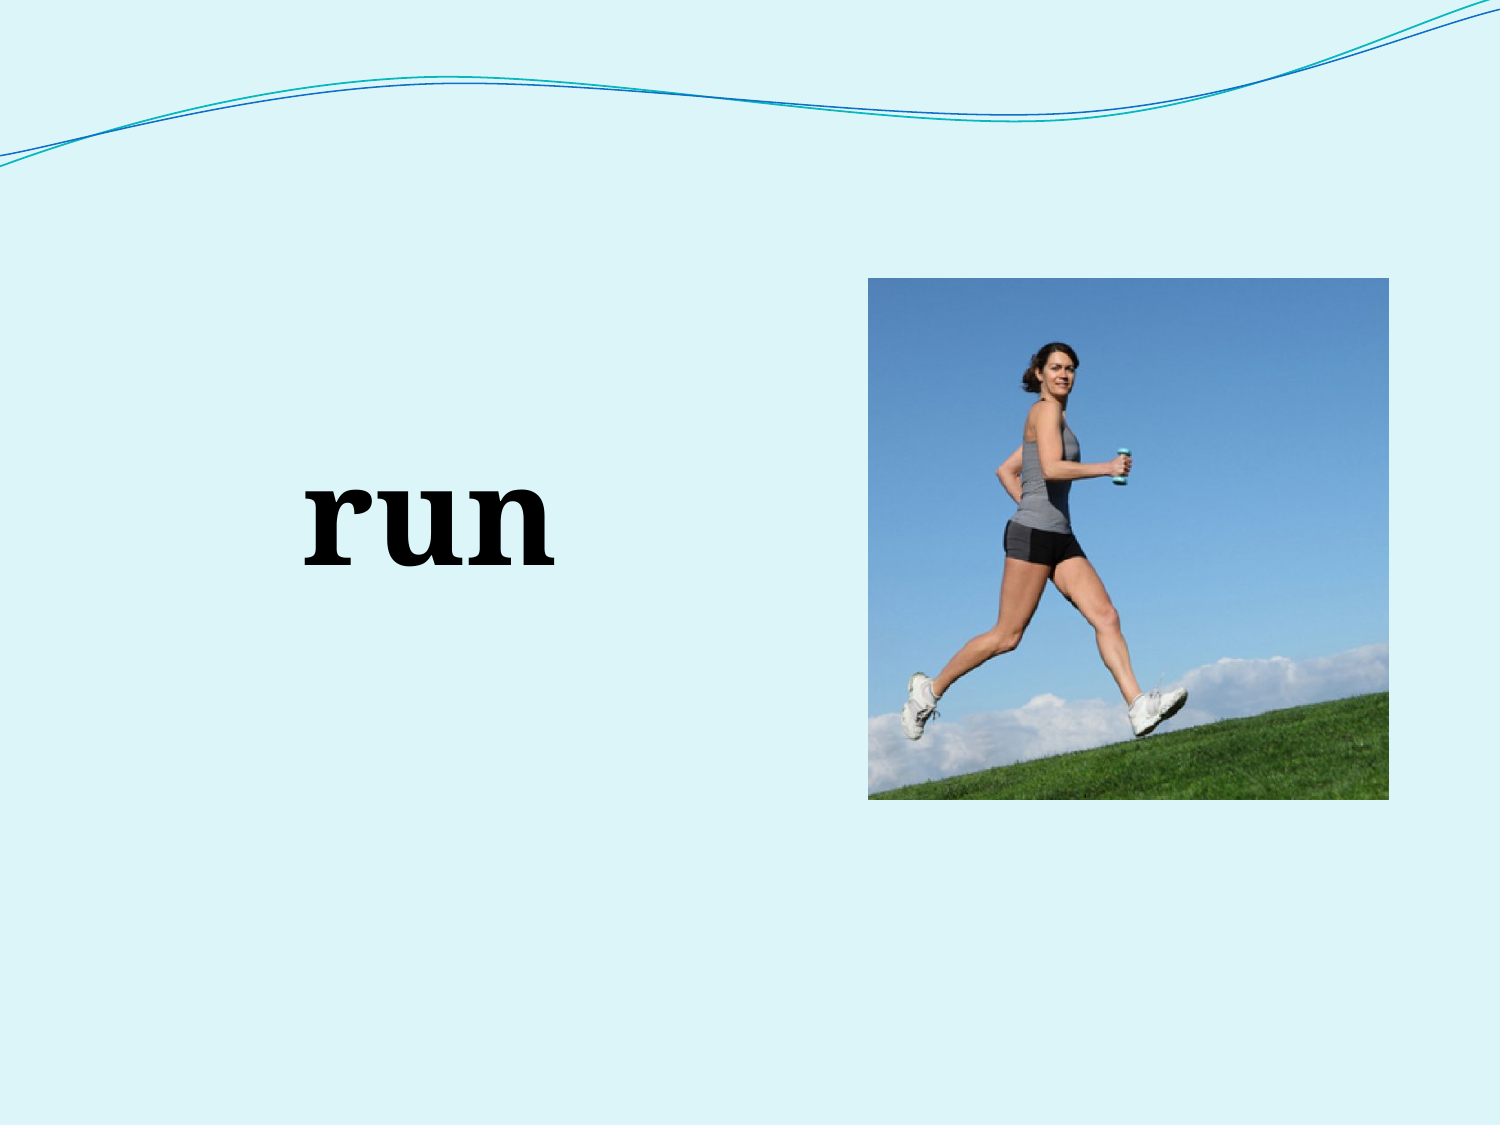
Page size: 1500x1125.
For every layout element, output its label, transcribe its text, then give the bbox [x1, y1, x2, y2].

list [867, 278, 1390, 800]
text_box run [180, 420, 573, 601]
